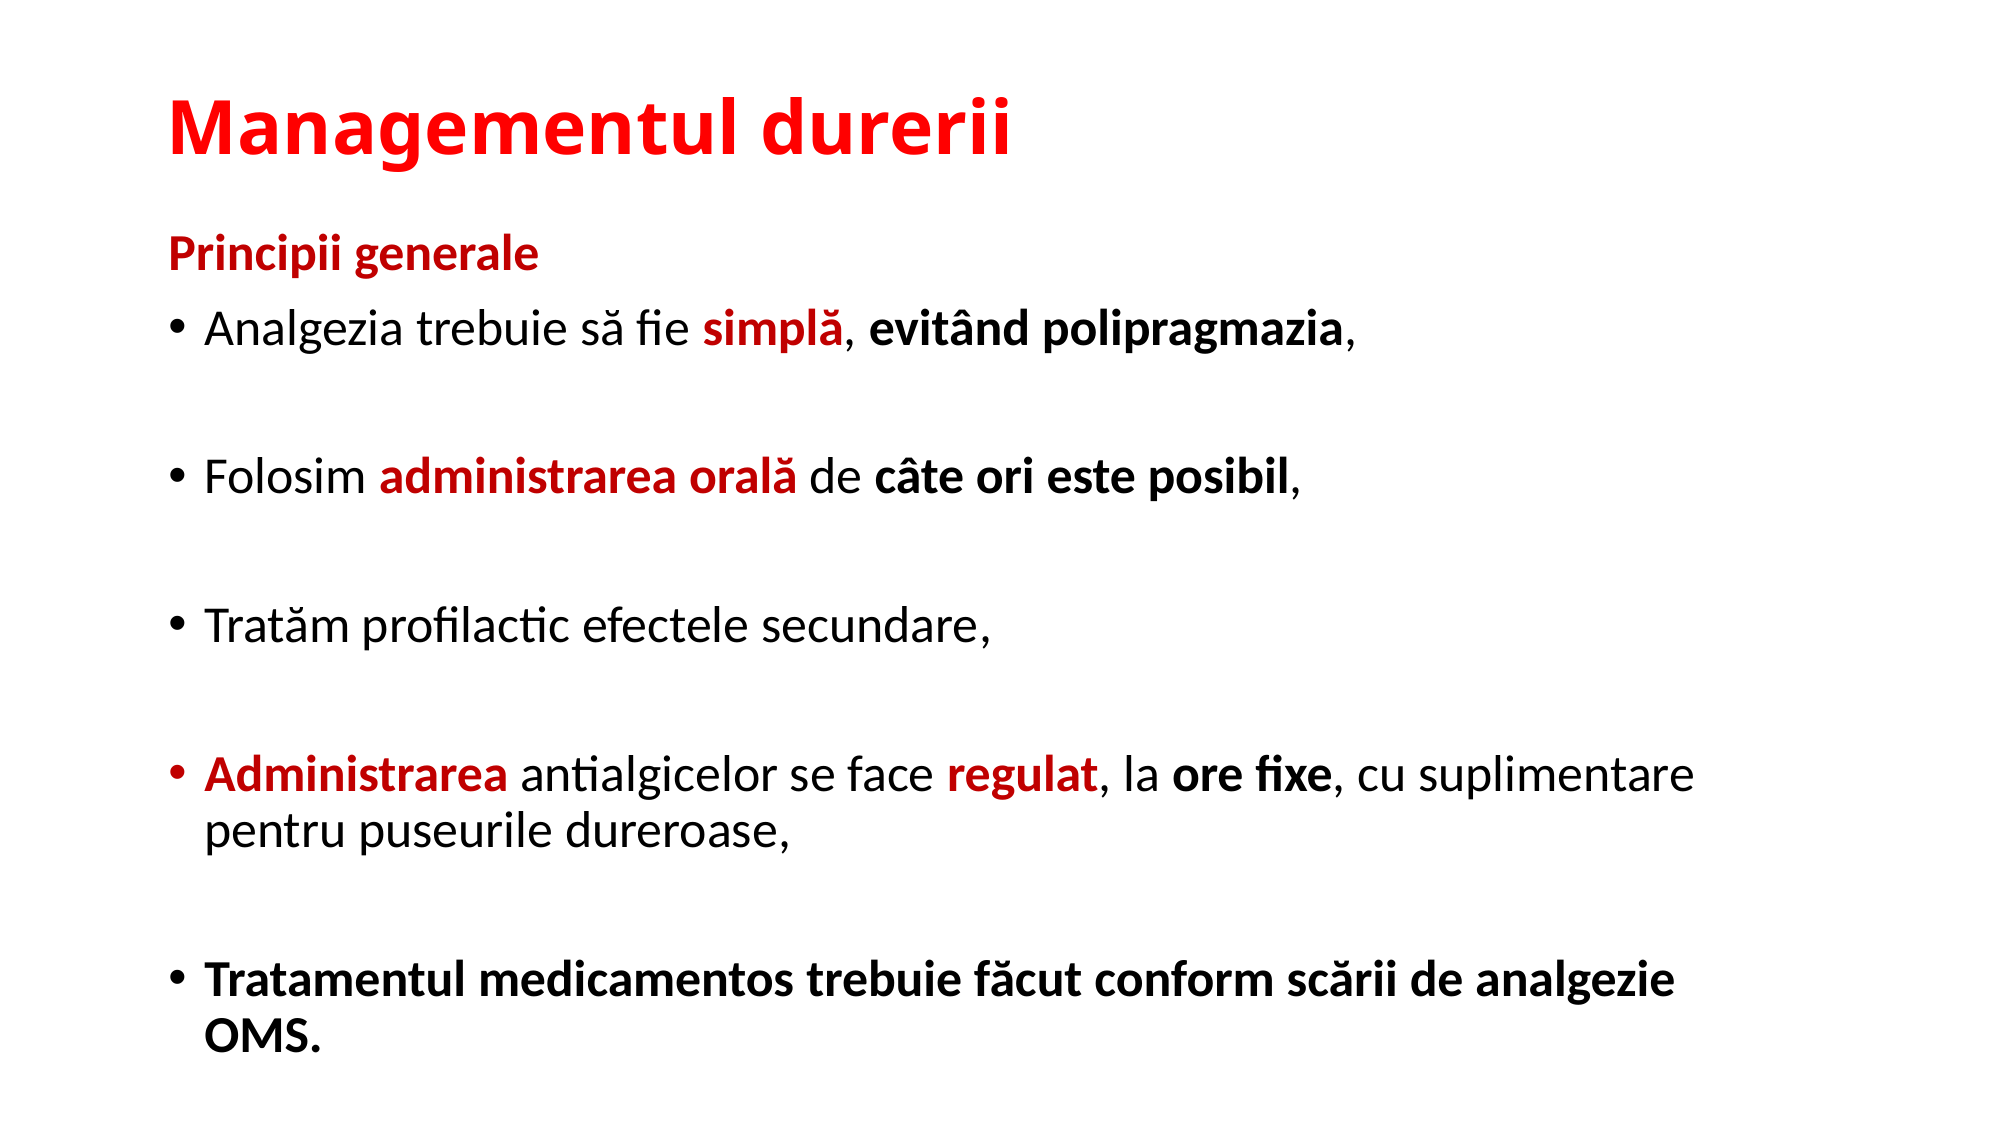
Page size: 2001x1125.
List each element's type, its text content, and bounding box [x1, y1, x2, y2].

list Principii generale Analgezia trebuie să fie simplă, evitând polipragmazia, Folosim administrarea orală de câte ori este posibil, Tratăm profilactic efectele secundare, Administrarea antialgicelor se face regulat, la ore fixe, cu suplimentare pentru puseurile dureroase, Tratamentul medicamentos trebuie făcut conform scării de analgezie OMS. [153, 218, 1809, 1075]
title Managementul durerii [132, 74, 1858, 186]
